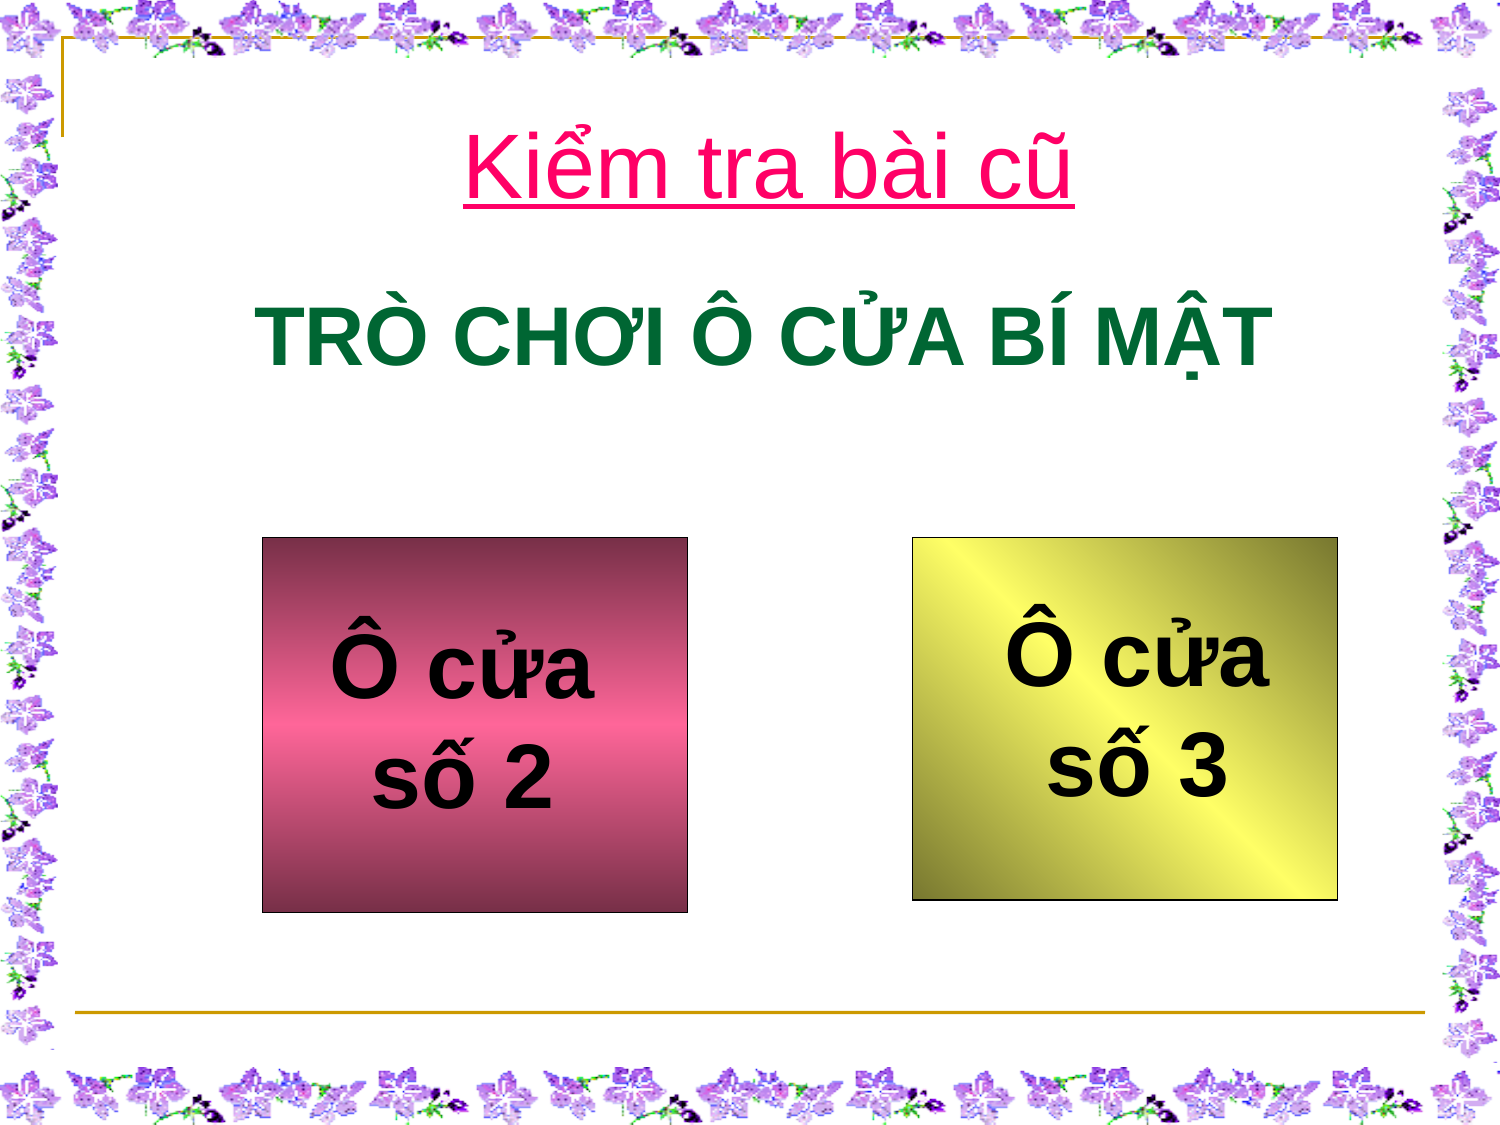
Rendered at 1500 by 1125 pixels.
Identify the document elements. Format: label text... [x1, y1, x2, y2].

text_box Kiểm tra bài cũ [300, 99, 1238, 225]
text_box Ô cửa số 2 [312, 599, 613, 835]
text_box Ô cửa số 3 [987, 611, 1288, 823]
text_box [262, 537, 688, 913]
picture [0, 75, 517, 1049]
picture [0, 0, 1500, 59]
picture [983, 88, 1500, 1062]
text_box [912, 537, 1338, 900]
title TRÒ CHƠI Ô CỬA BÍ MẬT [99, 274, 1416, 426]
picture [0, 1066, 1500, 1125]
